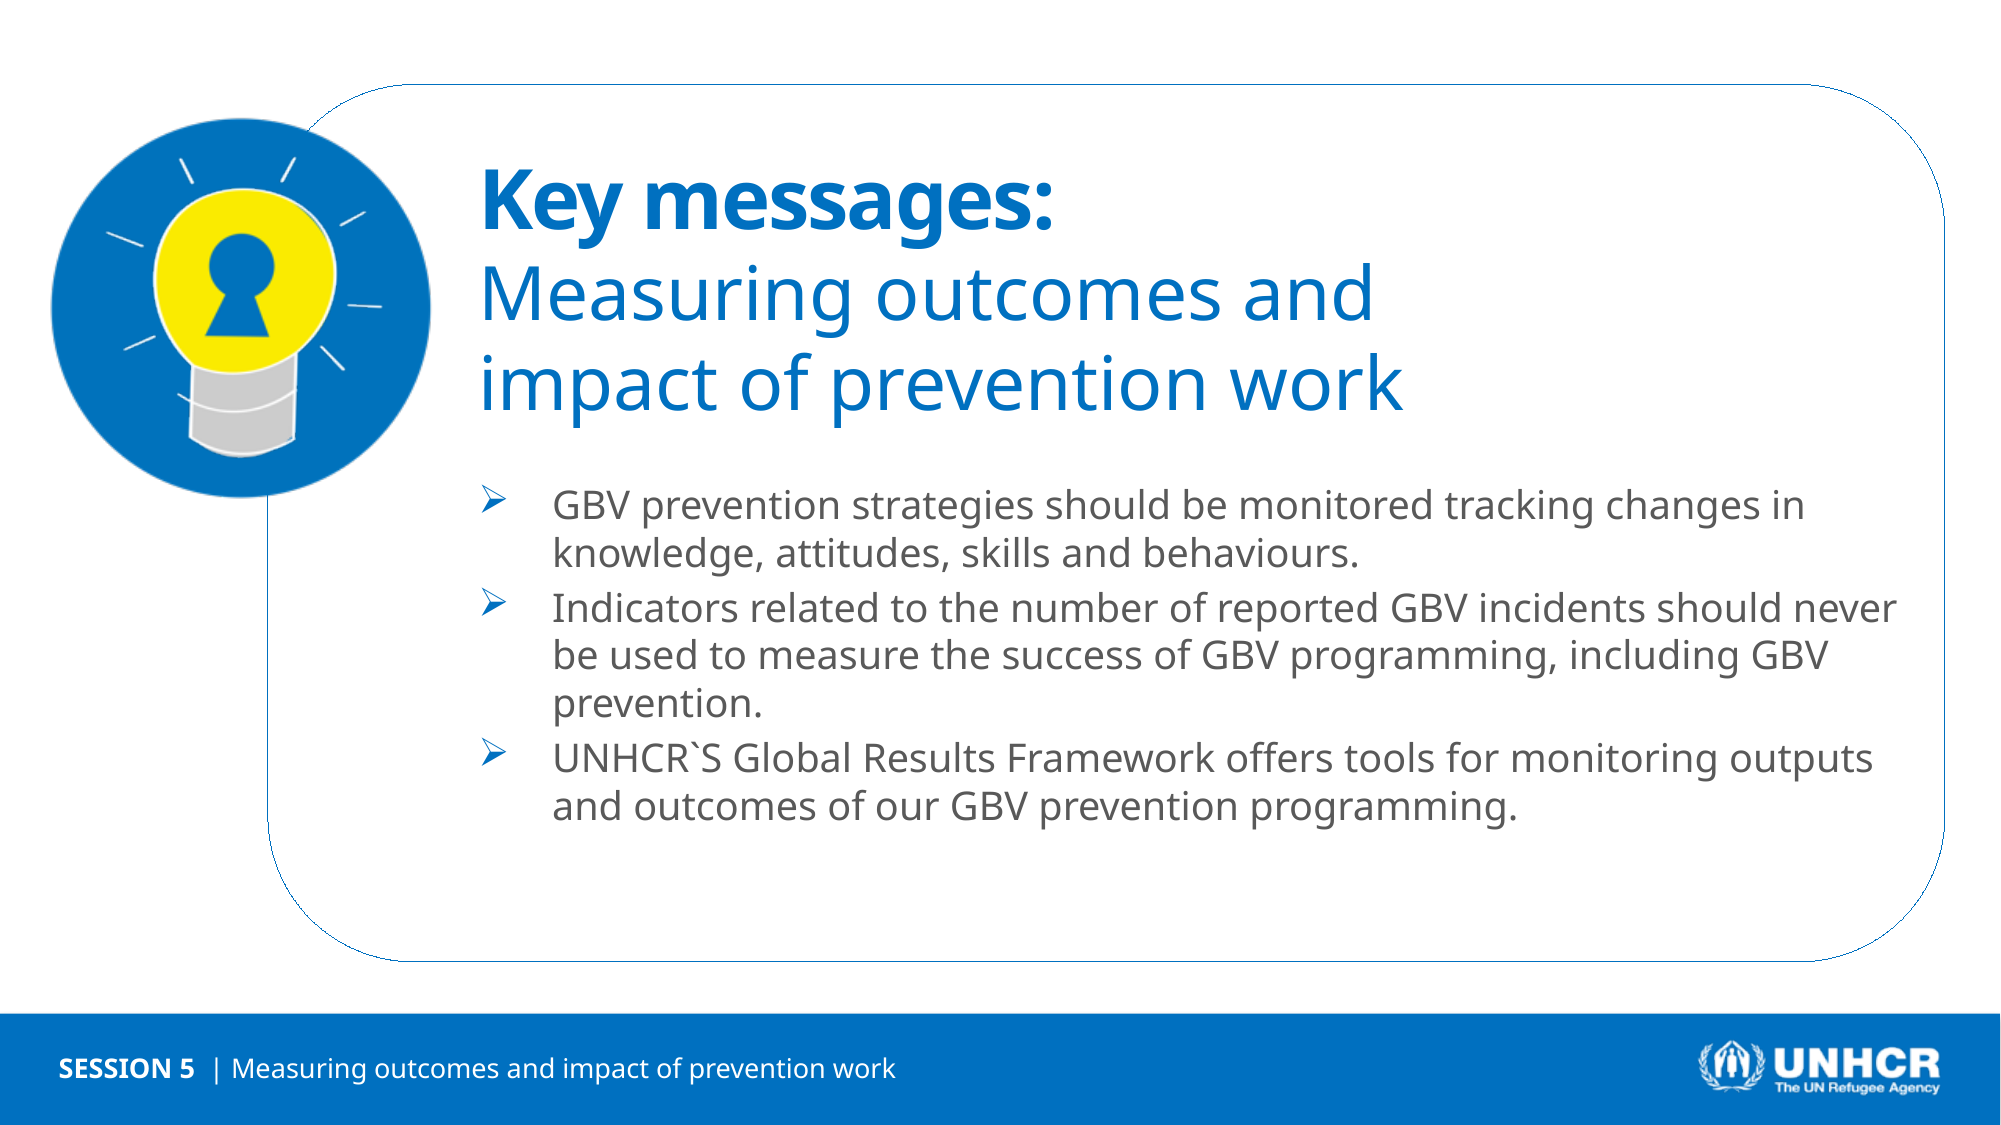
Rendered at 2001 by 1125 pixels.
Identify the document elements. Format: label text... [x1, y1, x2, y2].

picture [1666, 1010, 1973, 1125]
text_box [267, 84, 1945, 962]
text_box GBV prevention strategies should be monitored tracking changes in knowledge, attitudes, skills and behaviours. Indicators related to the number of reported GBV incidents should never be used to measure the success of GBV programming, including GBV prevention. UNHCR`S Global Results Framework offers tools for monitoring outputs and outcomes of our GBV prevention programming. [463, 472, 1935, 796]
text_box Key messages: Measuring outcomes and impact of prevention work [461, 323, 1505, 435]
picture [46, 98, 444, 516]
